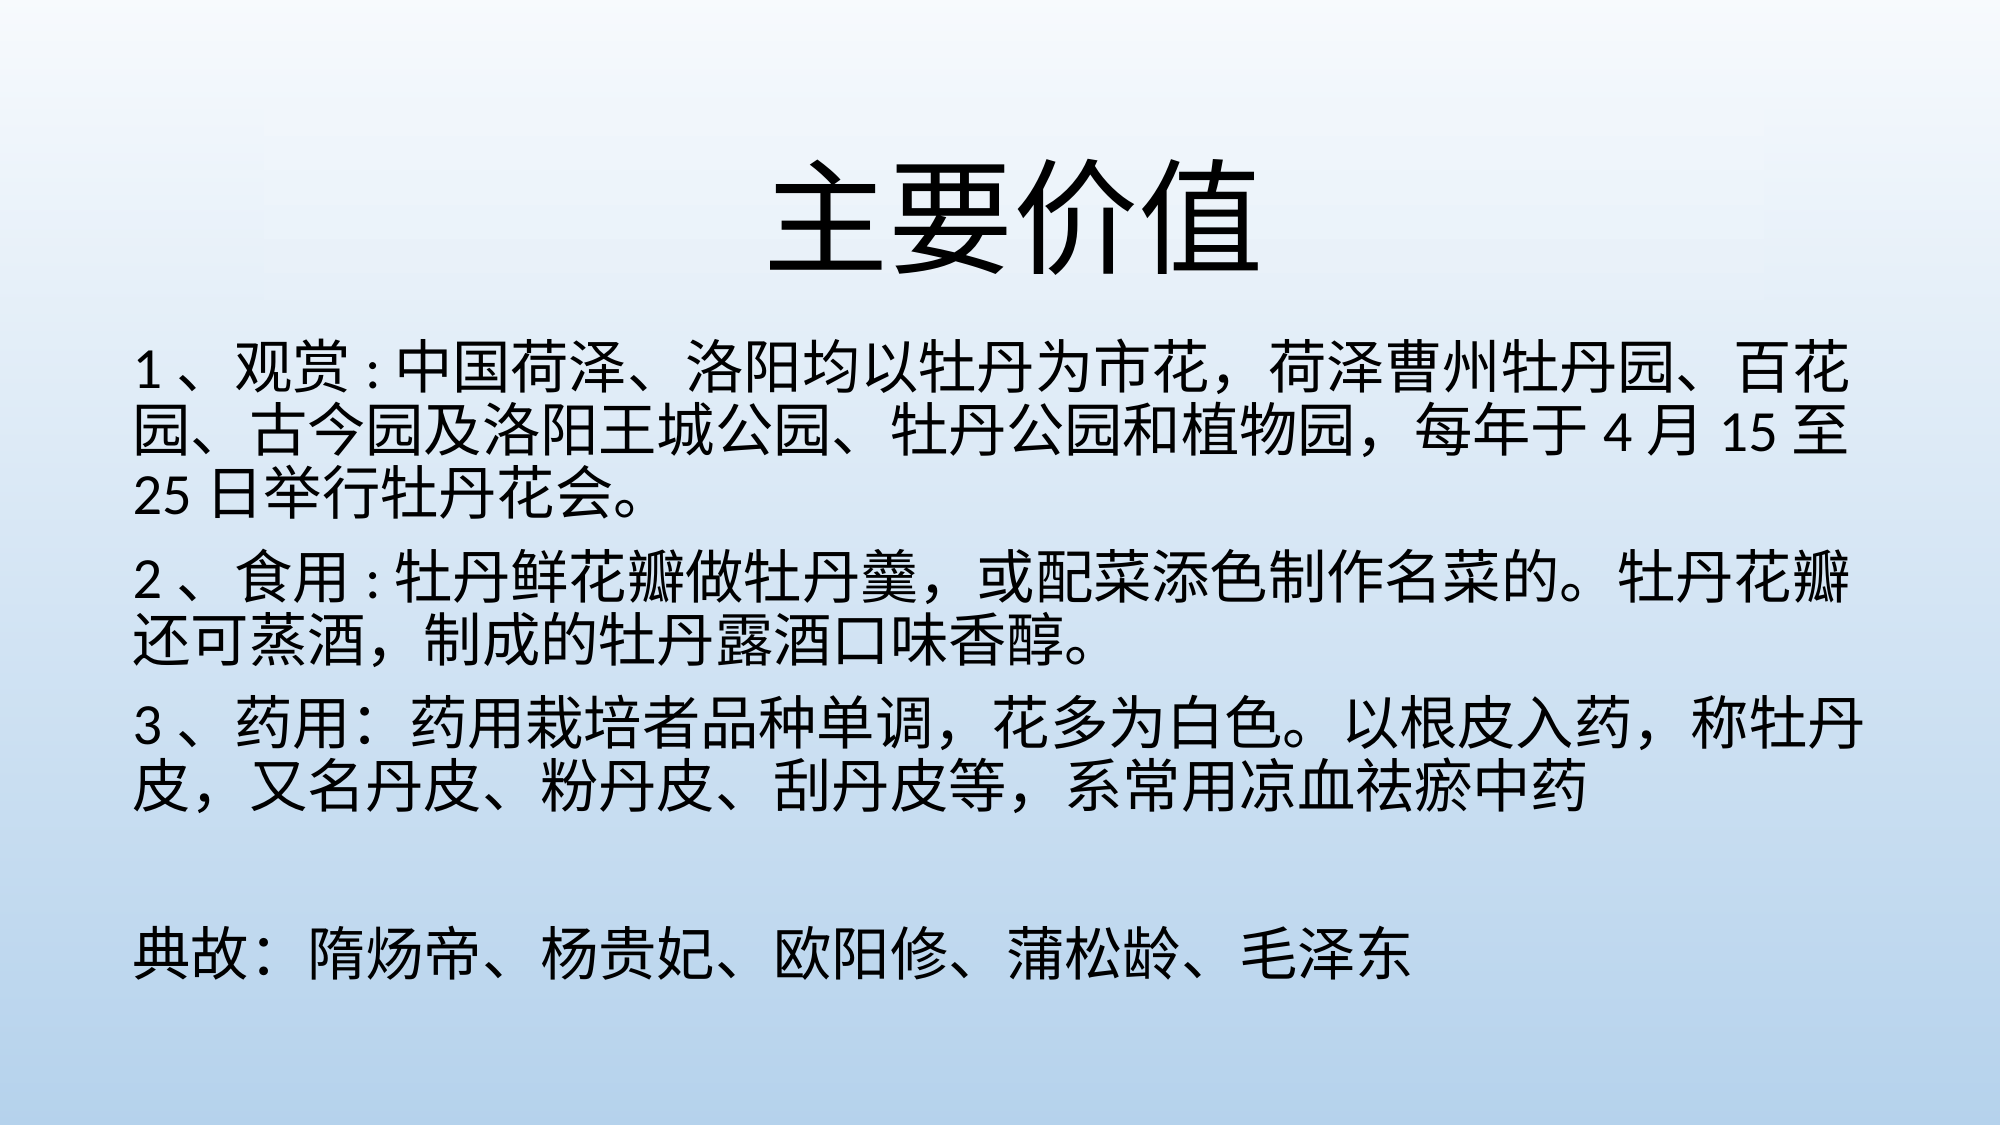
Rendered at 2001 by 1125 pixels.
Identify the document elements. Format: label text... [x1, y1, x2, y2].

subtitle 1、观赏:中国荷泽、洛阳均以牡丹为市花，荷泽曹州牡丹园、百花园、古今园及洛阳王城公园、牡丹公园和植物园，每年于4月15至25日举行牡丹花会。 2、食用:牡丹鲜花瓣做牡丹羹，或配菜添色制作名菜的。牡丹花瓣还可蒸酒，制成的牡丹露酒口味香醇。 3、药用：药用栽培者品种单调，花多为白色。以根皮入药，称牡丹皮，又名丹皮、粉丹皮、刮丹皮等，系常用凉血祛瘀中药 典故：隋炀帝、杨贵妃、欧阳修、蒲松龄、毛泽东 [117, 330, 1910, 1042]
title 主要价值 [263, 106, 1764, 300]
